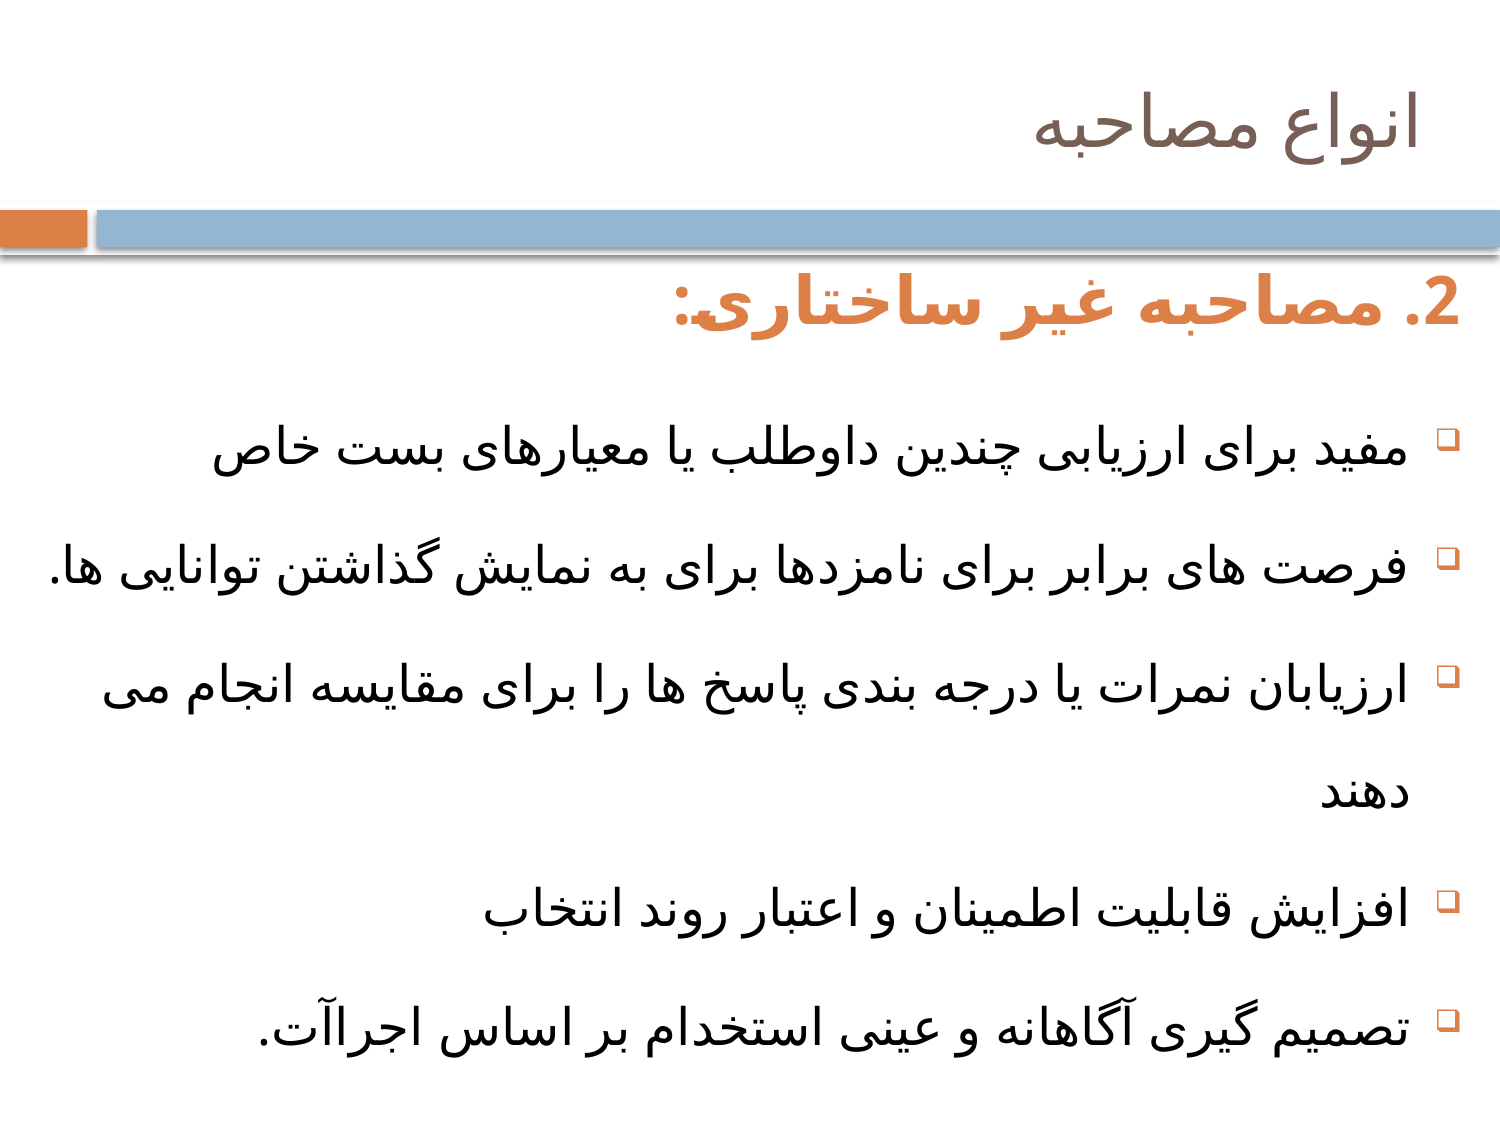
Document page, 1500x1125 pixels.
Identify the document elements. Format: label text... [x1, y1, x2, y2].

list 2. مصاحبه غیر ساختاری: مفید برای ارزیابی چندین داوطلب یا معیارهای بست خاص فرصت های برابر برای نامزدها برای به نمایش گذاشتن توانایی ها. ارزیابان نمرات یا درجه بندی پاسخ ها را برای مقایسه انجام می دهند افزایش قابلیت اطمینان و اعتبار روند انتخاب تصمیم گیری آگاهانه و عینی استخدام بر اساس اجراآت. [24, 249, 1475, 1125]
title انواع مصاحبه [100, 37, 1438, 200]
